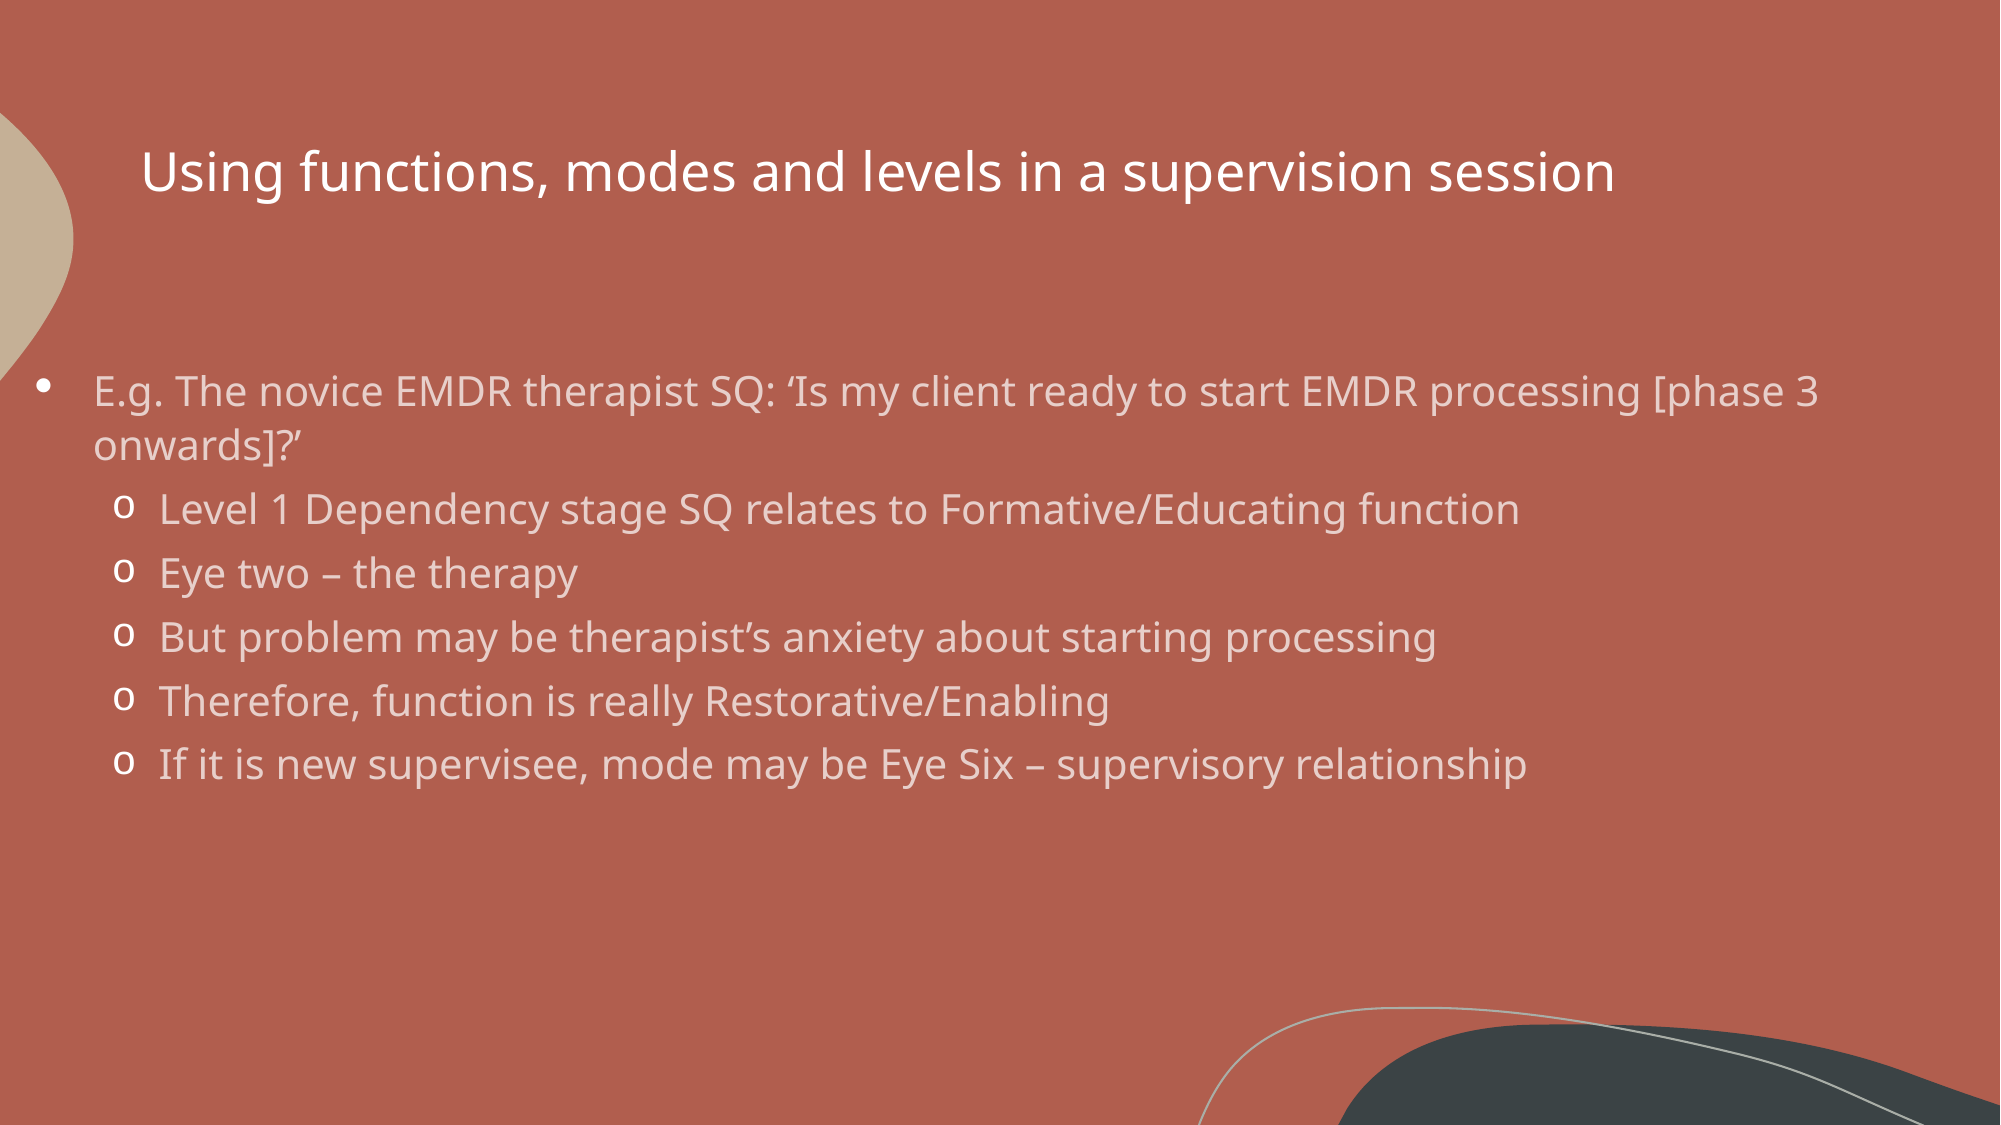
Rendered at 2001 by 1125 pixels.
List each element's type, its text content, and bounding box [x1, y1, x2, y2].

list E.g. The novice EMDR therapist SQ: ‘Is my client ready to start EMDR processing [phase 3 onwards]?’ Level 1 Dependency stage SQ relates to Formative/Educating function Eye two – the therapy But problem may be therapist’s anxiety about starting processing Therefore, function is really Restorative/Enabling If it is new supervisee, mode may be Eye Six – supervisory relationship [21, 354, 1979, 928]
title Using functions, modes and levels in a supervision session [125, 125, 1875, 354]
